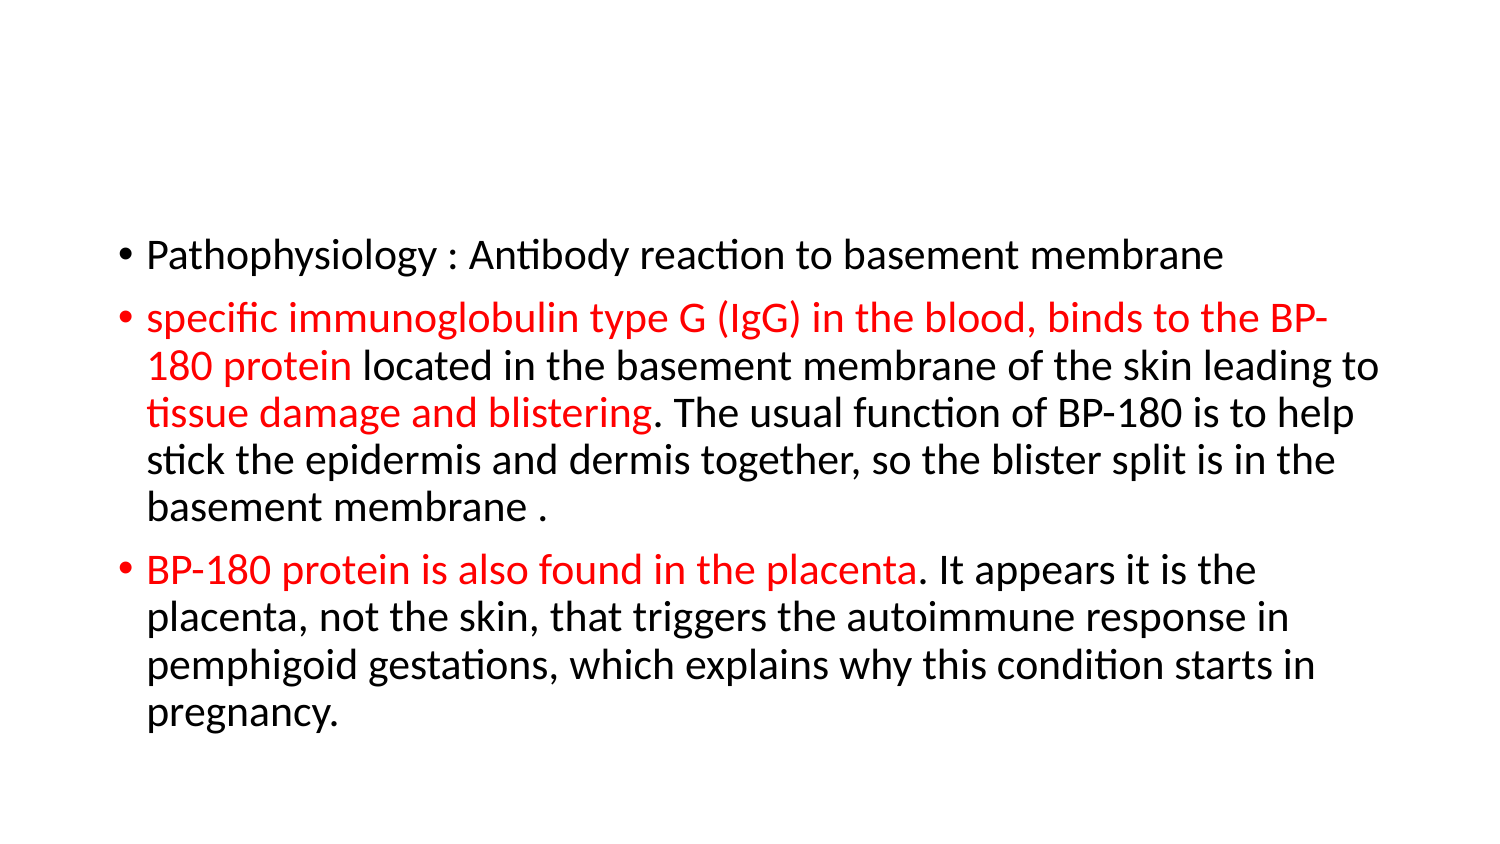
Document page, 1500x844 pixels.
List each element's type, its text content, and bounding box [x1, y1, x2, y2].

list Pathophysiology : Antibody reaction to basement membrane specific immunoglobulin type G (IgG) in the blood, binds to the BP-180 protein located in the basement membrane of the skin leading to tissue damage and blistering. The usual function of BP-180 is to help stick the epidermis and dermis together, so the blister split is in the basement membrane . BP-180 protein is also found in the placenta. It appears it is the placenta, not the skin, that triggers the autoimmune response in pemphigoid gestations, which explains why this condition starts in pregnancy. [103, 224, 1397, 760]
